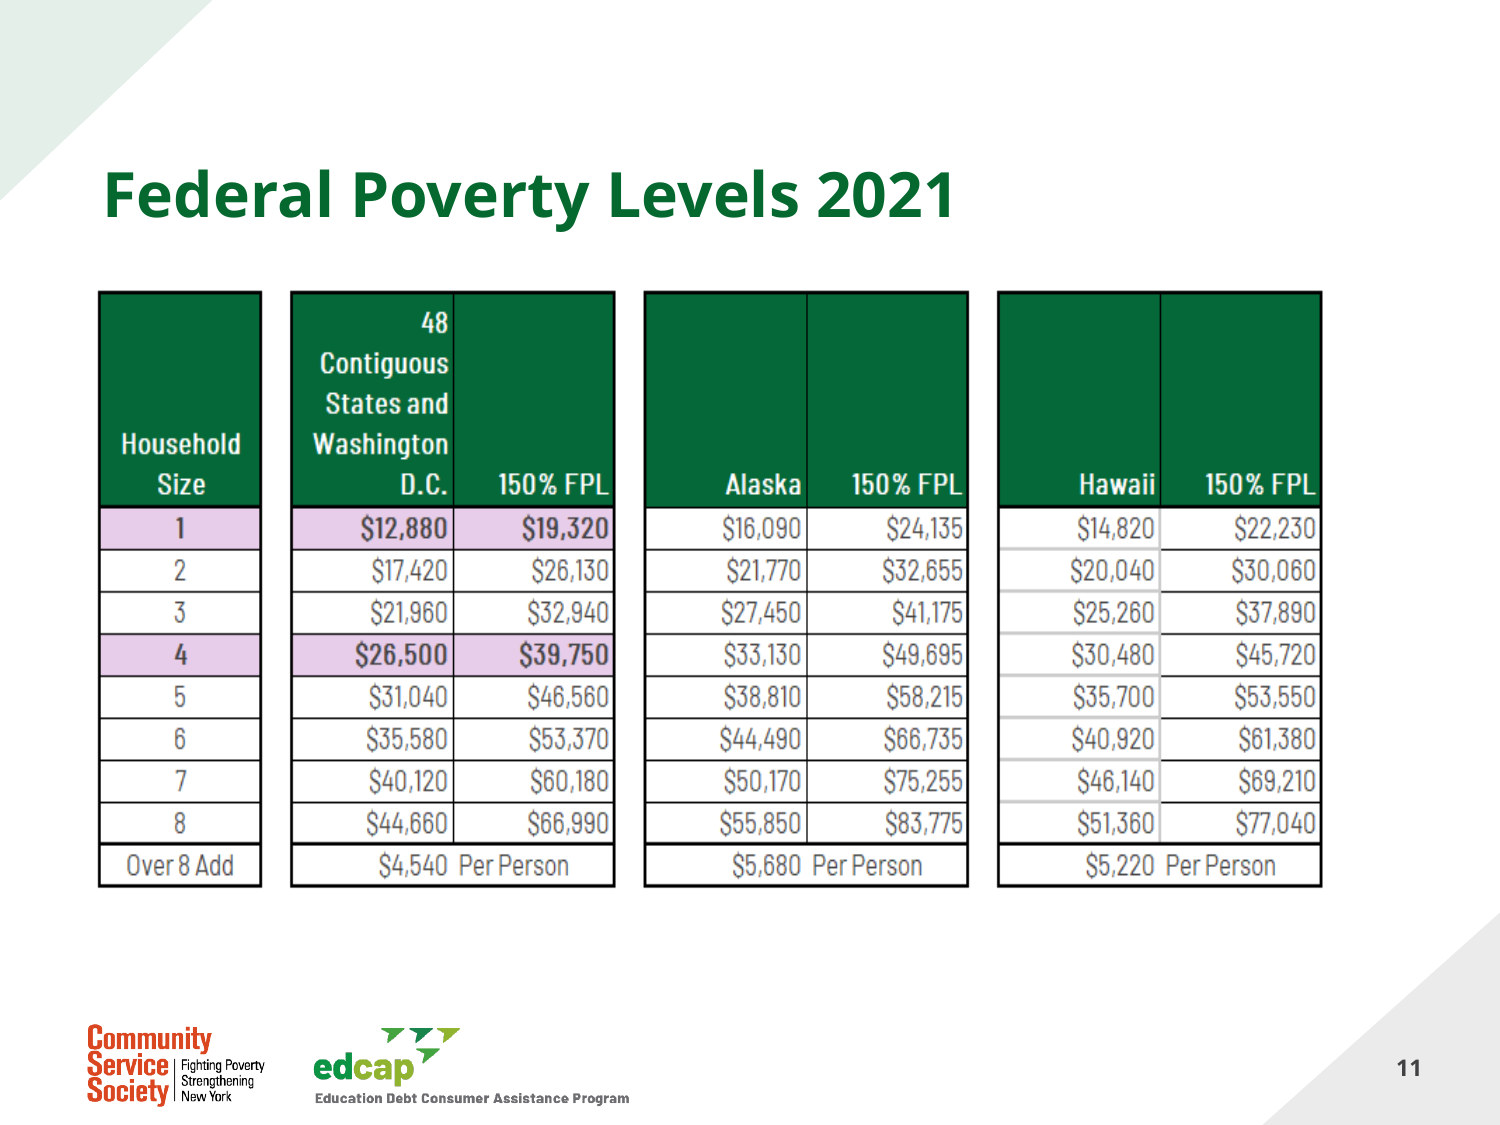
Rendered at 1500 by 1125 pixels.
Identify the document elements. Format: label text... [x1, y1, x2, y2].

title Federal Poverty Levels 2021 [87, 37, 1413, 239]
picture [312, 1026, 688, 1109]
picture [87, 1024, 265, 1107]
slide_number 11 [1100, 1045, 1438, 1106]
picture [87, 254, 1347, 915]
